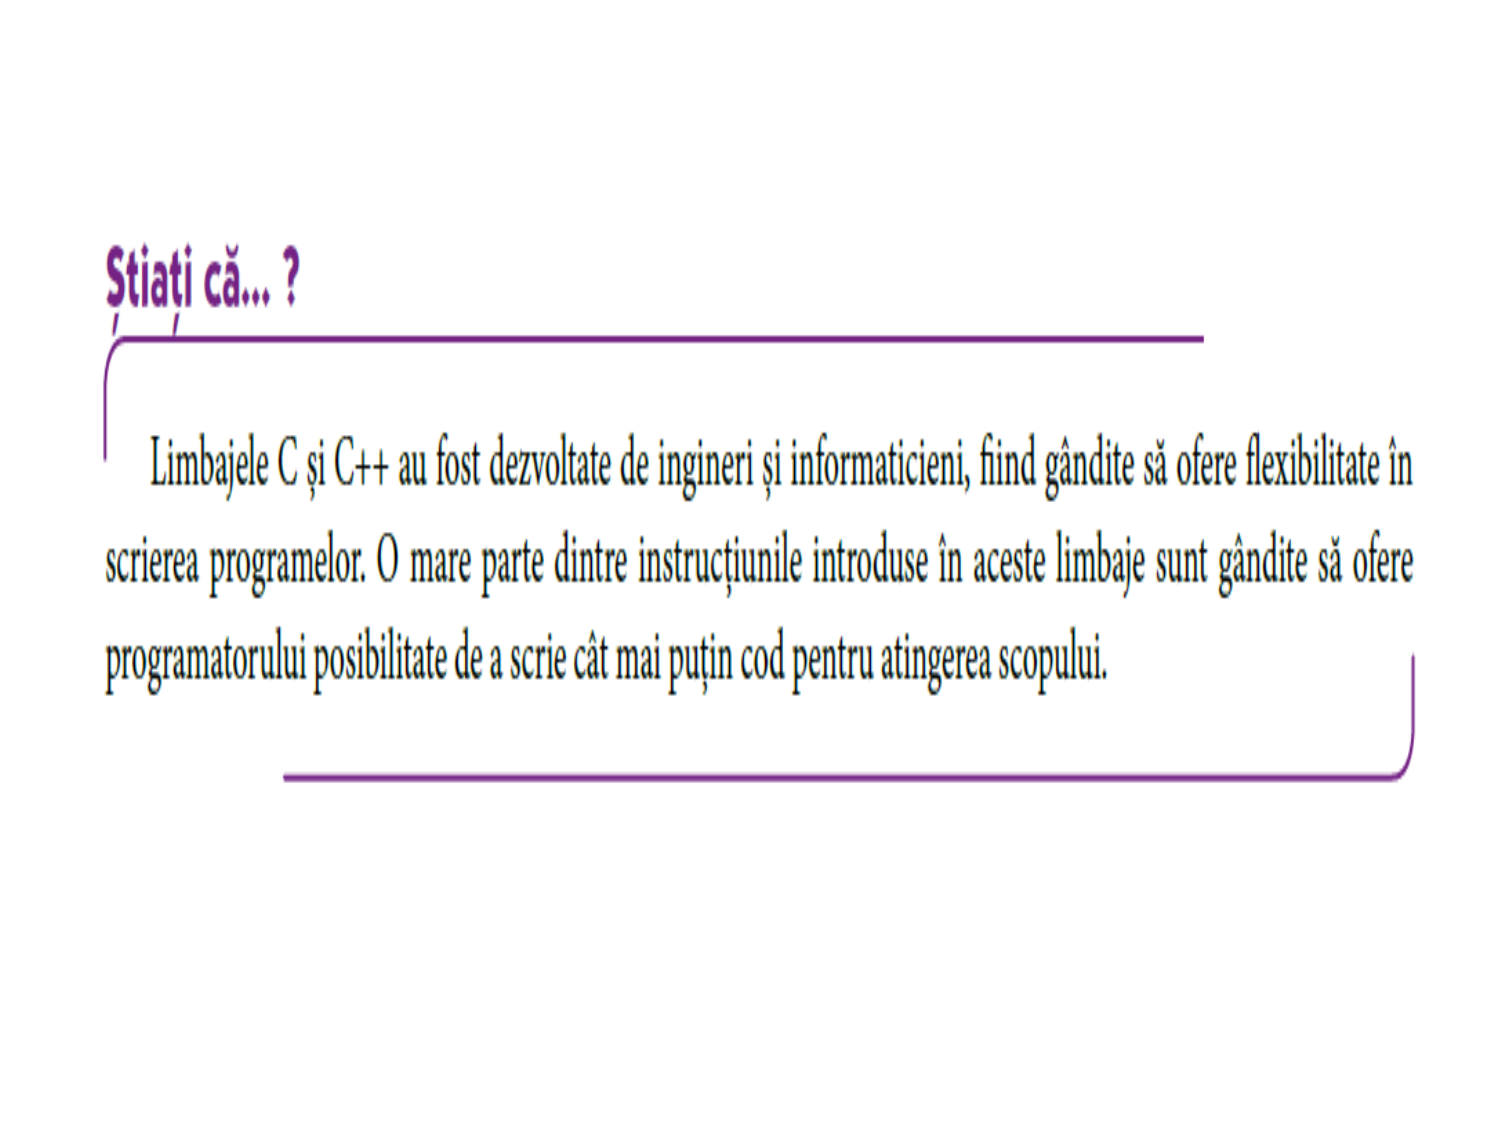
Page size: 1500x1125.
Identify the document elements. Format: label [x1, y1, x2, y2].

picture [87, 224, 1426, 838]
